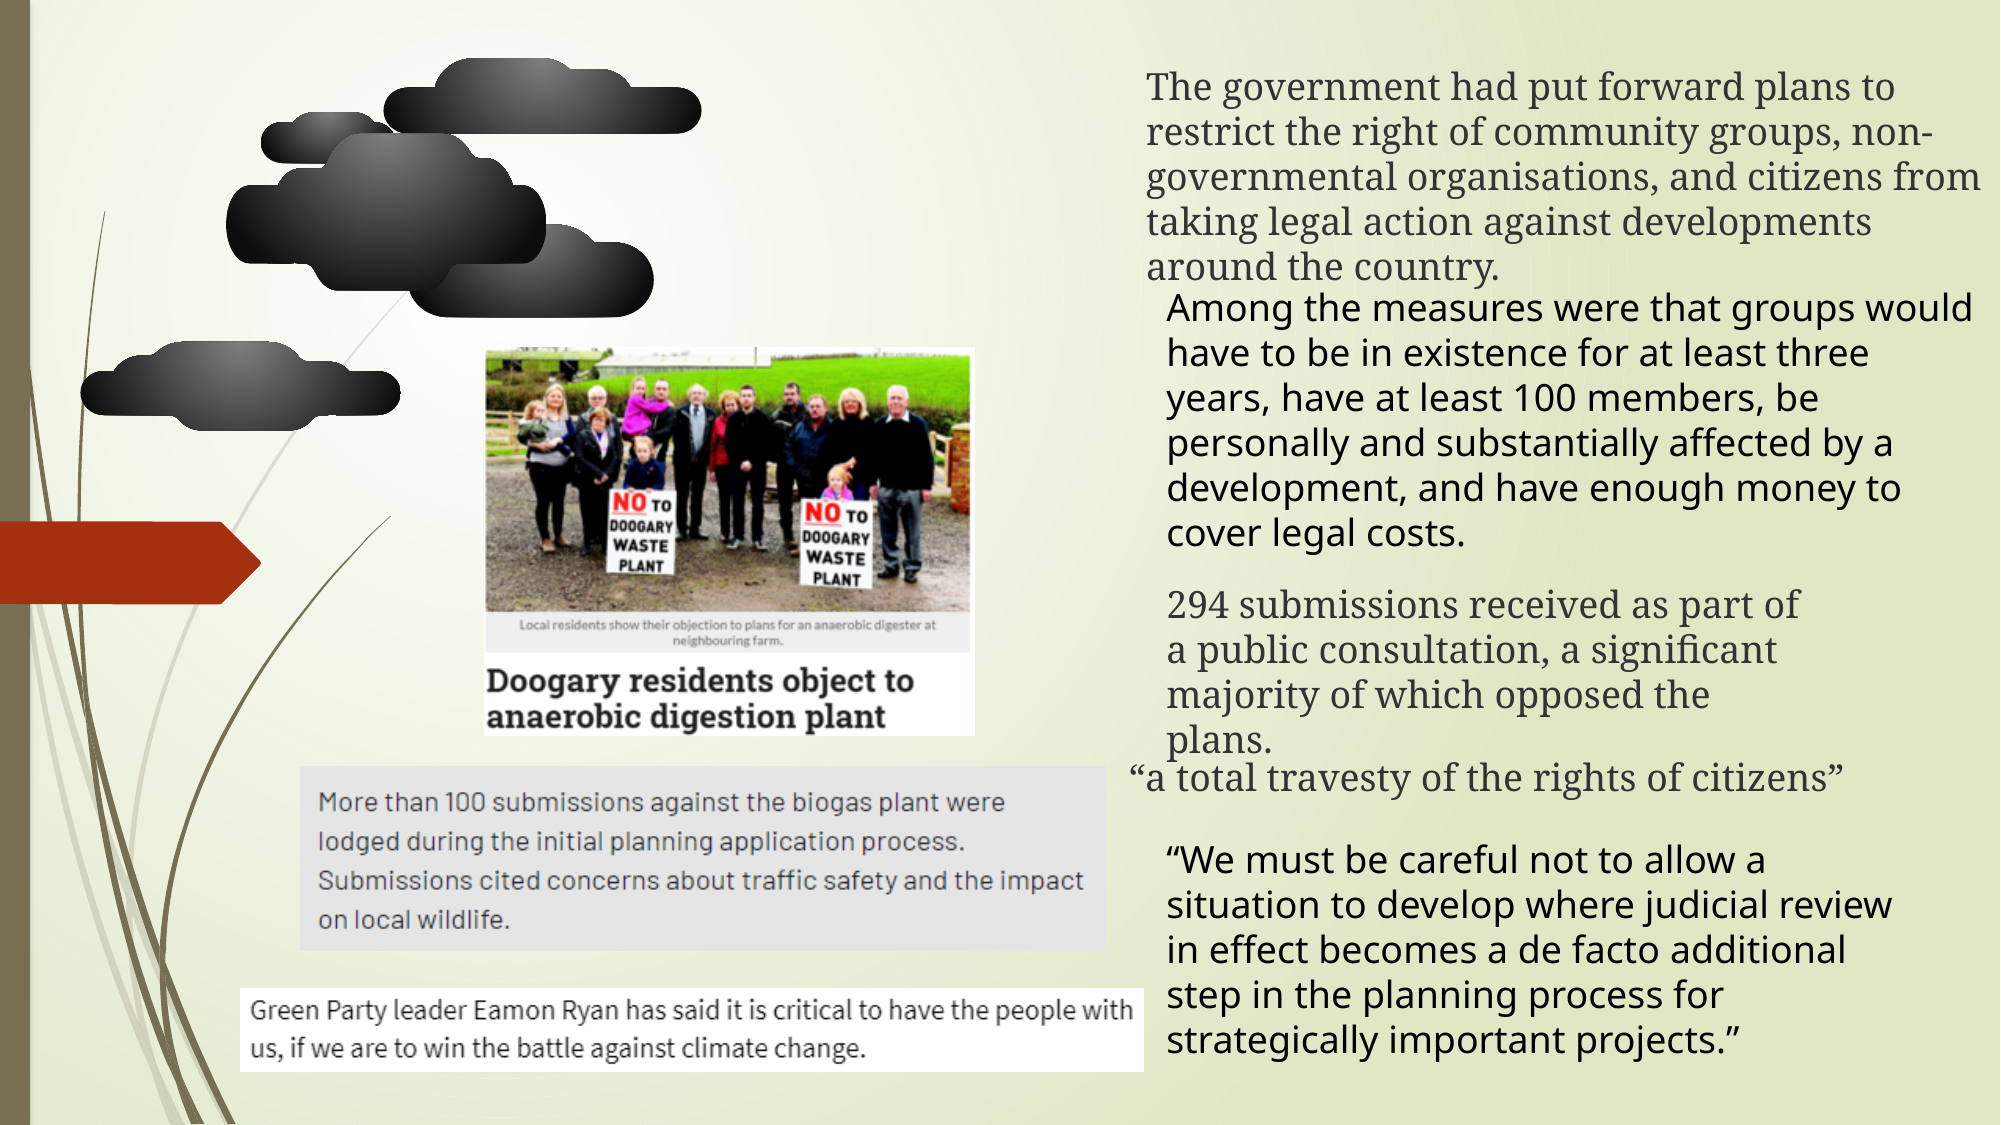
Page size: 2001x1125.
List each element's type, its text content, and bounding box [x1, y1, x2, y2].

text_box “a total travesty of the rights of citizens” [1113, 746, 1861, 807]
text_box The government had put forward plans to restrict the right of community groups, non-governmental organisations, and citizens from taking legal action against developments around the country. [1131, 55, 2000, 296]
text_box Among the measures were that groups would have to be in existence for at least three years, have at least 100 members, be personally and substantially affected by a development, and have enough money to cover legal costs. [1151, 296, 2000, 562]
picture [240, 988, 1145, 1072]
text_box “We must be careful not to allow a situation to develop where judicial review in effect becomes a de facto additional step in the planning process for strategically important projects.” [1151, 829, 1933, 1069]
text_box 294 submissions received as part of a public consultation, a significant majority of which opposed the plans. [1151, 573, 1836, 746]
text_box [77, 55, 704, 432]
picture [484, 347, 976, 737]
picture [300, 766, 1106, 952]
